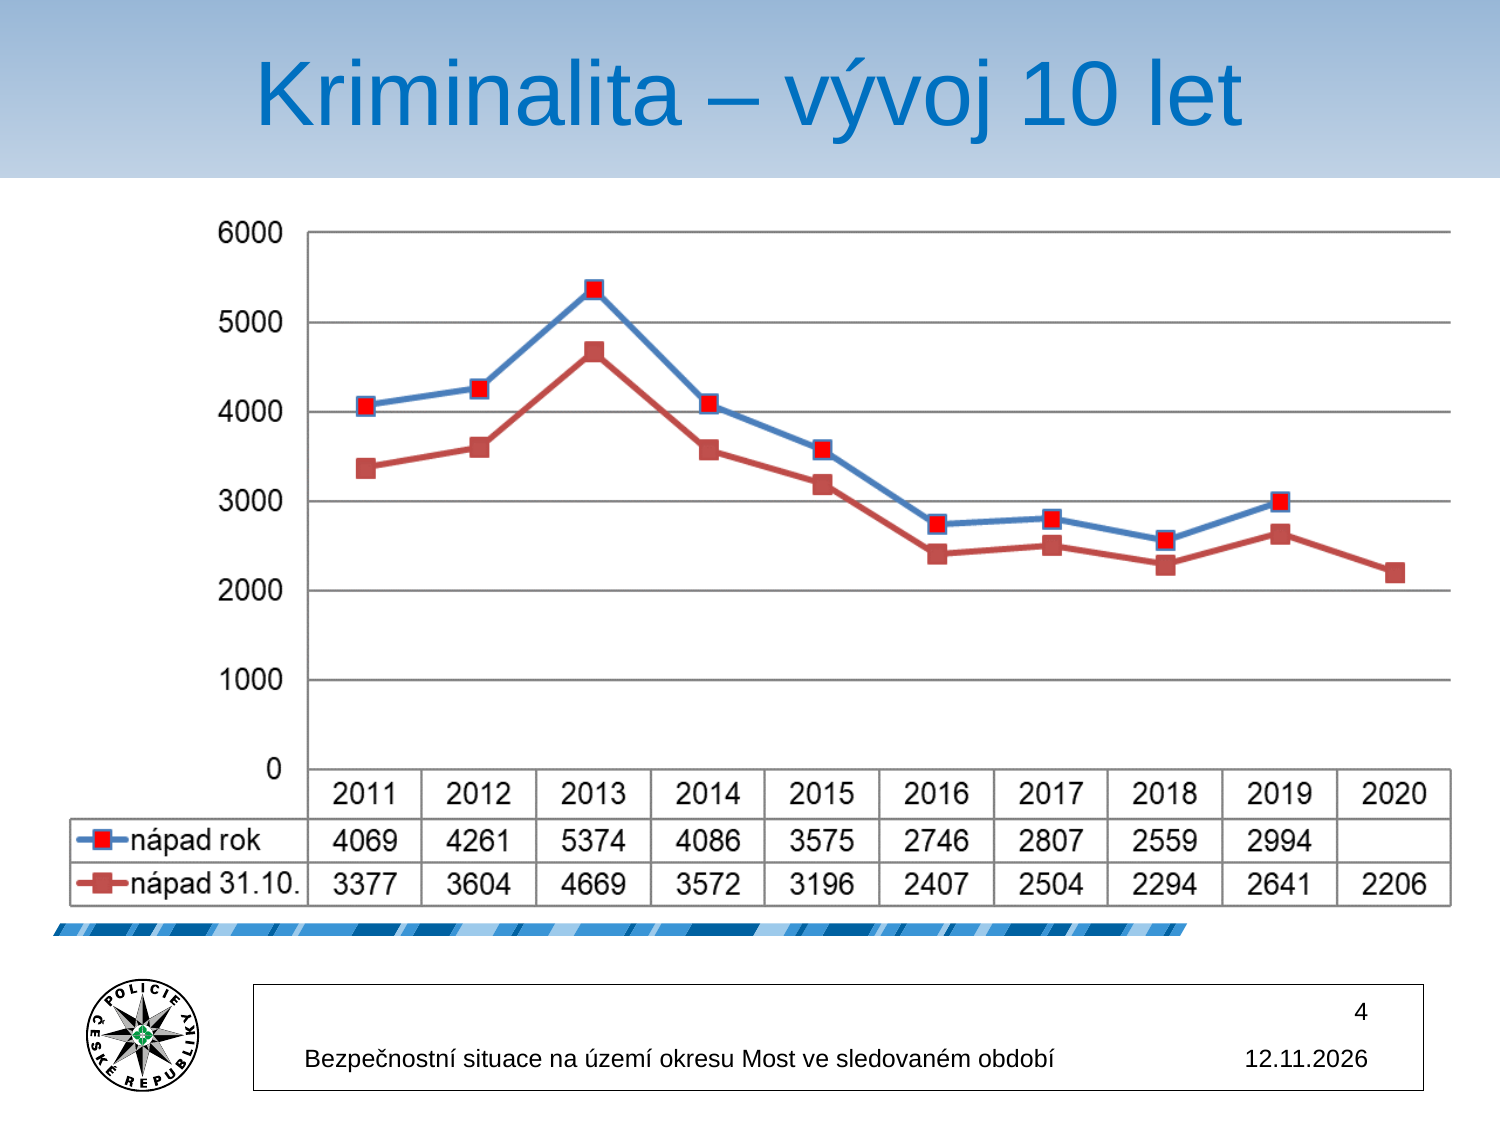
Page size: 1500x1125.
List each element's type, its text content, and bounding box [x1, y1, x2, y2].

title Kriminalita – vývoj 10 let [0, 0, 1500, 178]
slide_number 4 [1222, 987, 1384, 1024]
picture [41, 206, 1459, 916]
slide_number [1129, 1034, 1384, 1071]
footer Bezpečnostní situace na území okresu Most ve sledovaném období [289, 1034, 1129, 1071]
